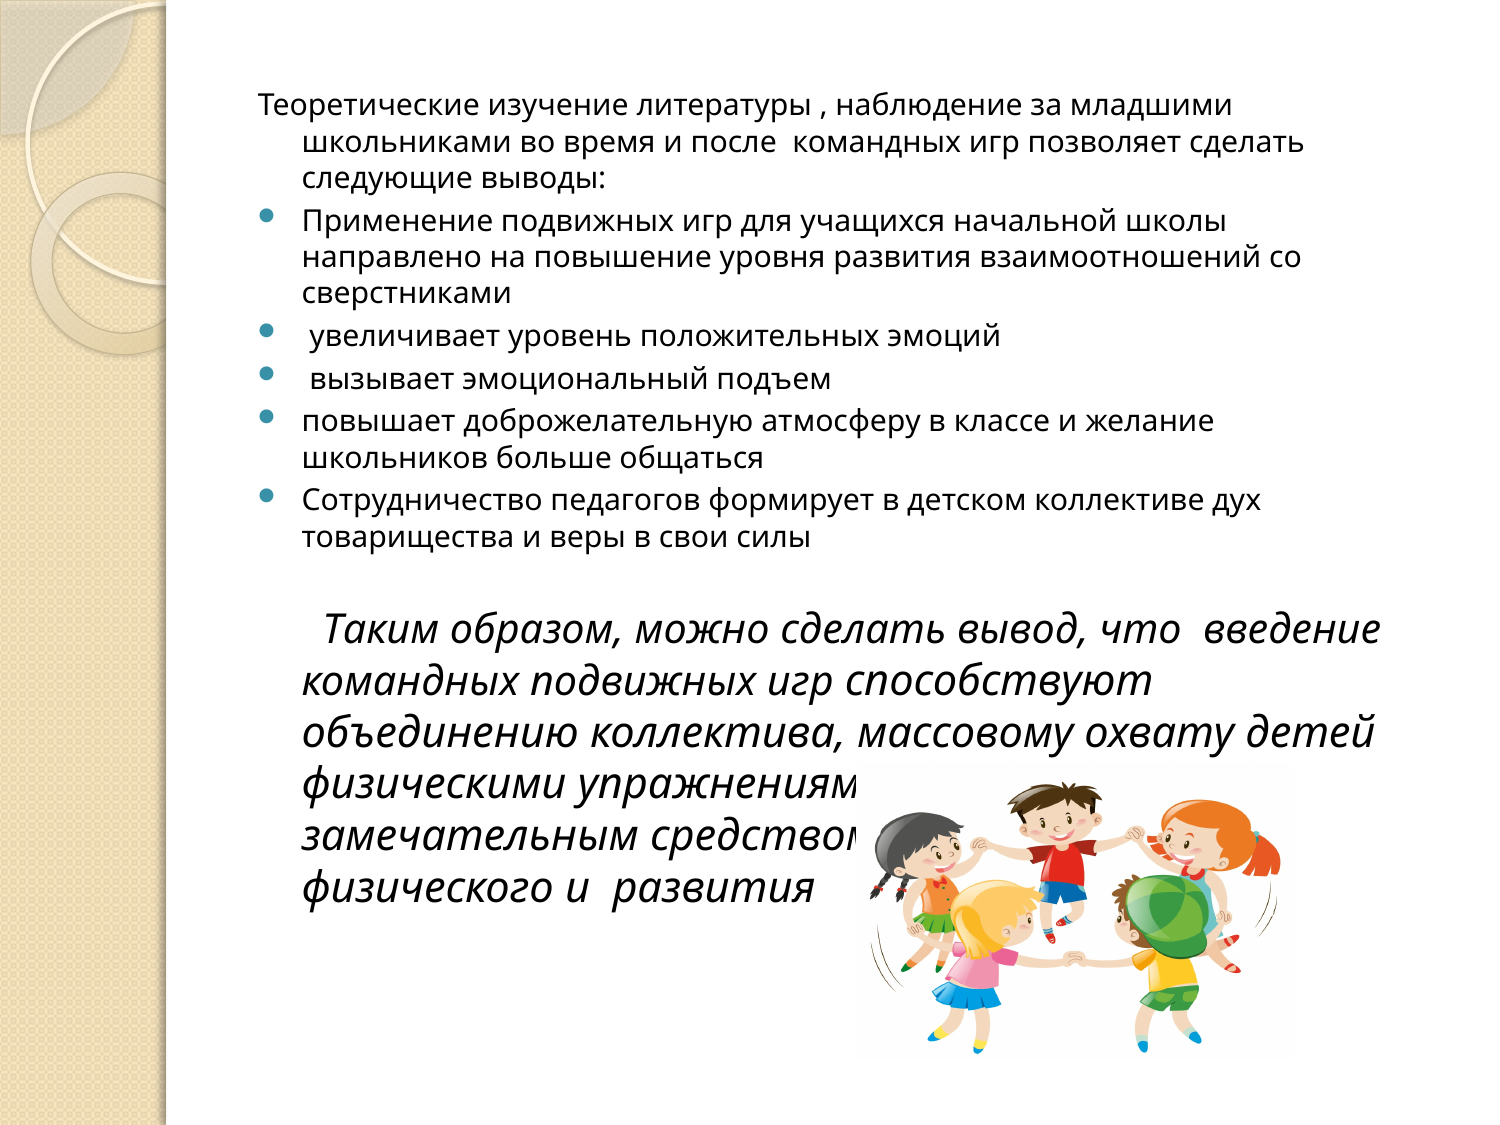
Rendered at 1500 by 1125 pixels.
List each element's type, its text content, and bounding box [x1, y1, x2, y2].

list Теоретические изучение литературы , наблюдение за младшими школьниками во время и после командных игр позволяет сделать следующие выводы: Применение подвижных игр для учащихся начальной школы направлено на повышение уровня развития взаимоотношений со сверстниками увеличивает уровень положительных эмоций вызывает эмоциональный подъем повышает доброжелательную атмосферу в классе и желание школьников больше общаться Сотрудничество педагогов формирует в детском коллективе дух товарищества и веры в свои силы Таким образом, можно сделать вывод, что введение командных подвижных игр способствуют объединению коллектива, массовому охвату детей физическими упражнениями, являются замечательным средством всестороннего физического и развития [230, 78, 1400, 945]
picture [856, 763, 1294, 1059]
